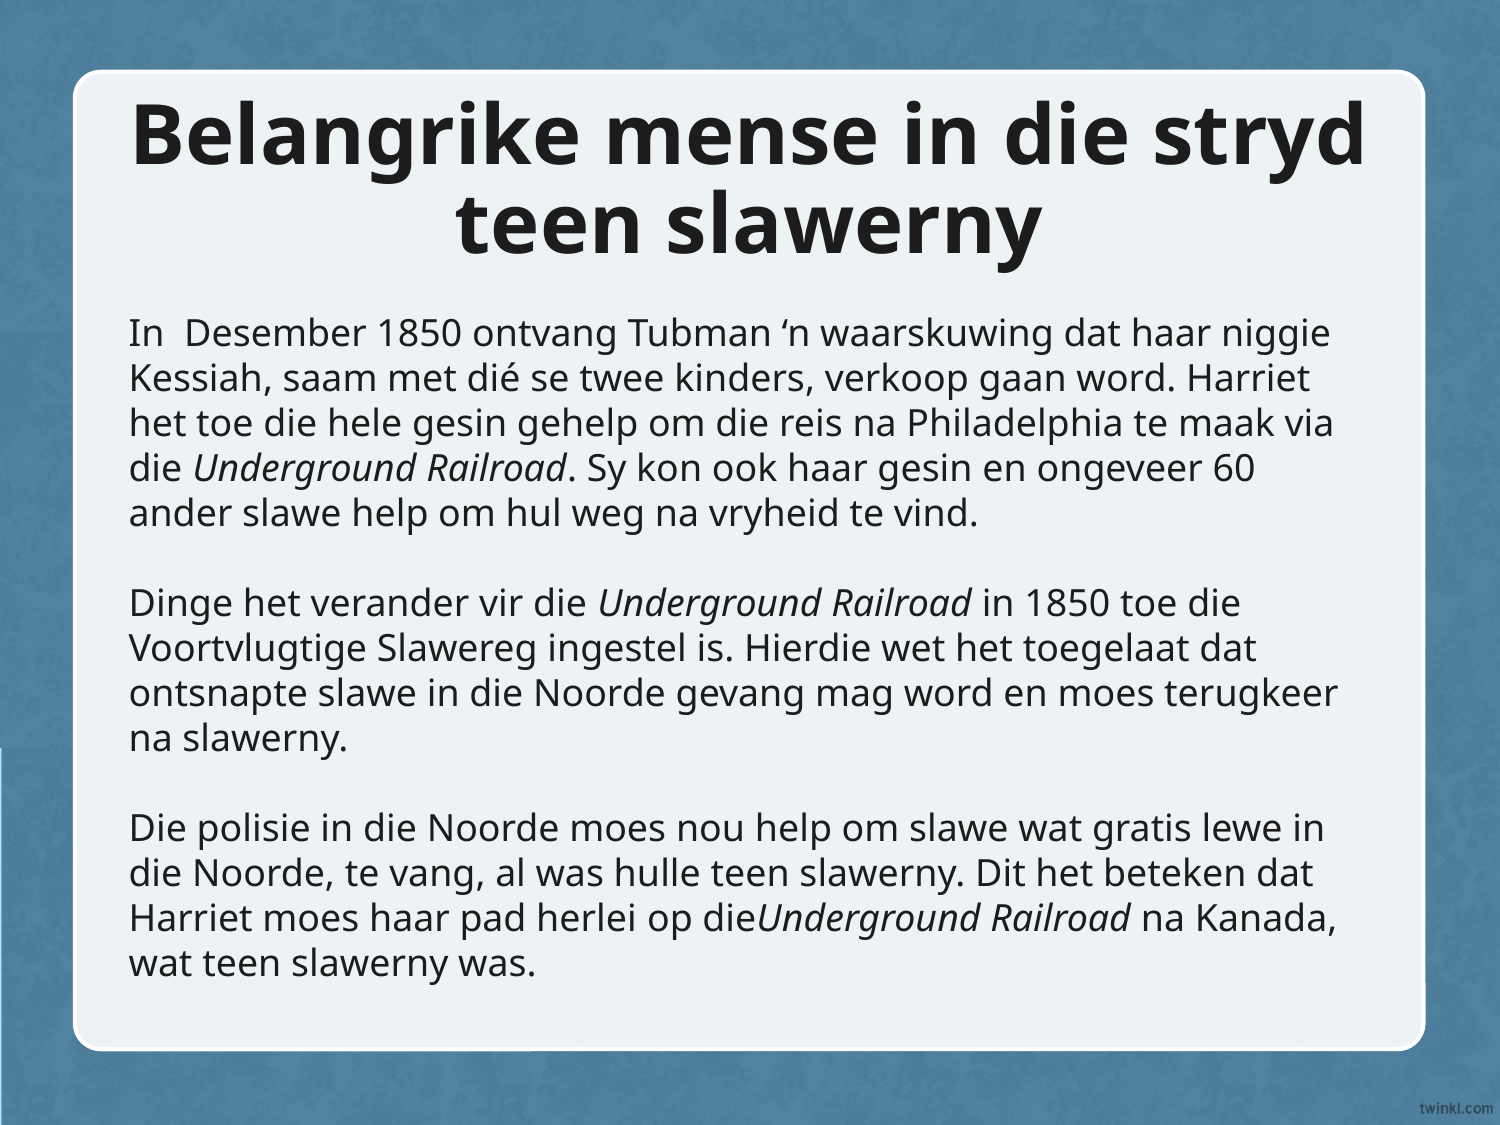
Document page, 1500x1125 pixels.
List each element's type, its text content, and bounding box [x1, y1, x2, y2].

picture [0, 0, 1500, 1125]
title Belangrike mense in die stryd teen slawerny [73, 98, 1426, 266]
text_box In Desember 1850 ontvang Tubman ‘n waarskuwing dat haar niggie Kessiah, saam met dié se twee kinders, verkoop gaan word. Harriet het toe die hele gesin gehelp om die reis na Philadelphia te maak via die Underground Railroad. Sy kon ook haar gesin en ongeveer 60 ander slawe help om hul weg na vryheid te vind. Dinge het verander vir die Underground Railroad in 1850 toe die Voortvlugtige Slawereg ingestel is. Hierdie wet het toegelaat dat ontsnapte slawe in die Noorde gevang mag word en moes terugkeer na slawerny. Die polisie in die Noorde moes nou help om slawe wat gratis lewe in die Noorde, te vang, al was hulle teen slawerny. Dit het beteken dat Harriet moes haar pad herlei op dieUnderground Railroad na Kanada, wat teen slawerny was. [110, 291, 1388, 1092]
